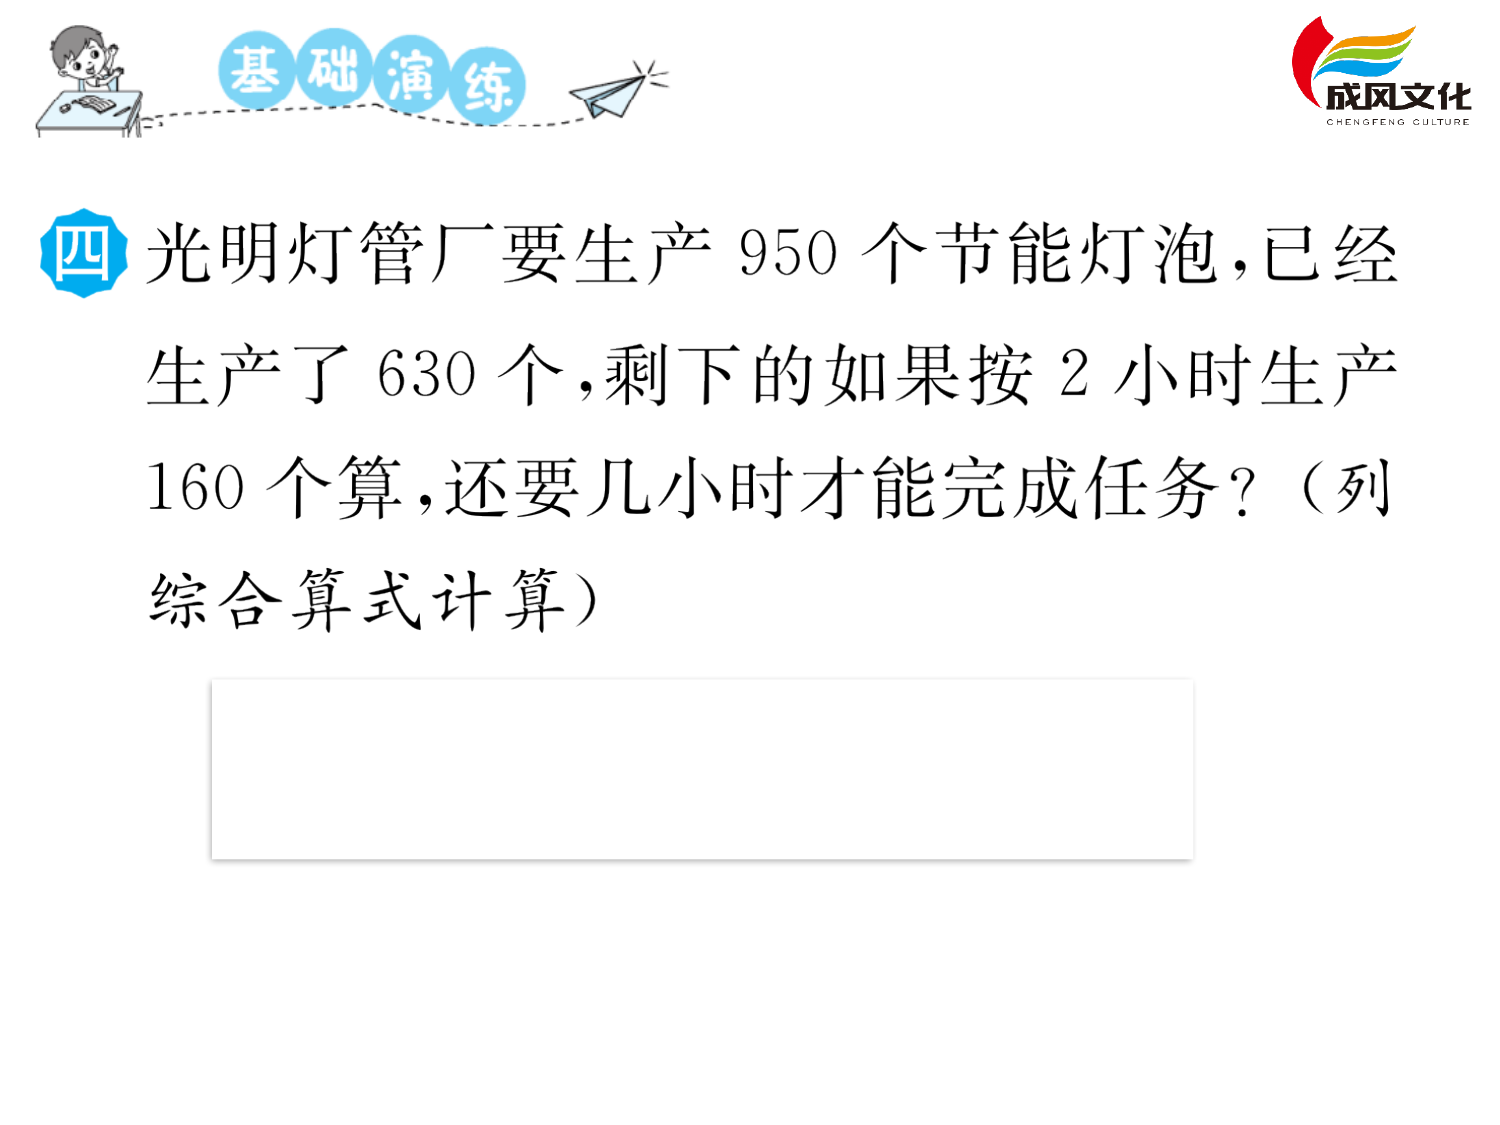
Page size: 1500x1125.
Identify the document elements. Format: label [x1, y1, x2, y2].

picture [29, 10, 680, 149]
picture [35, 176, 1453, 970]
picture [1281, 0, 1489, 136]
